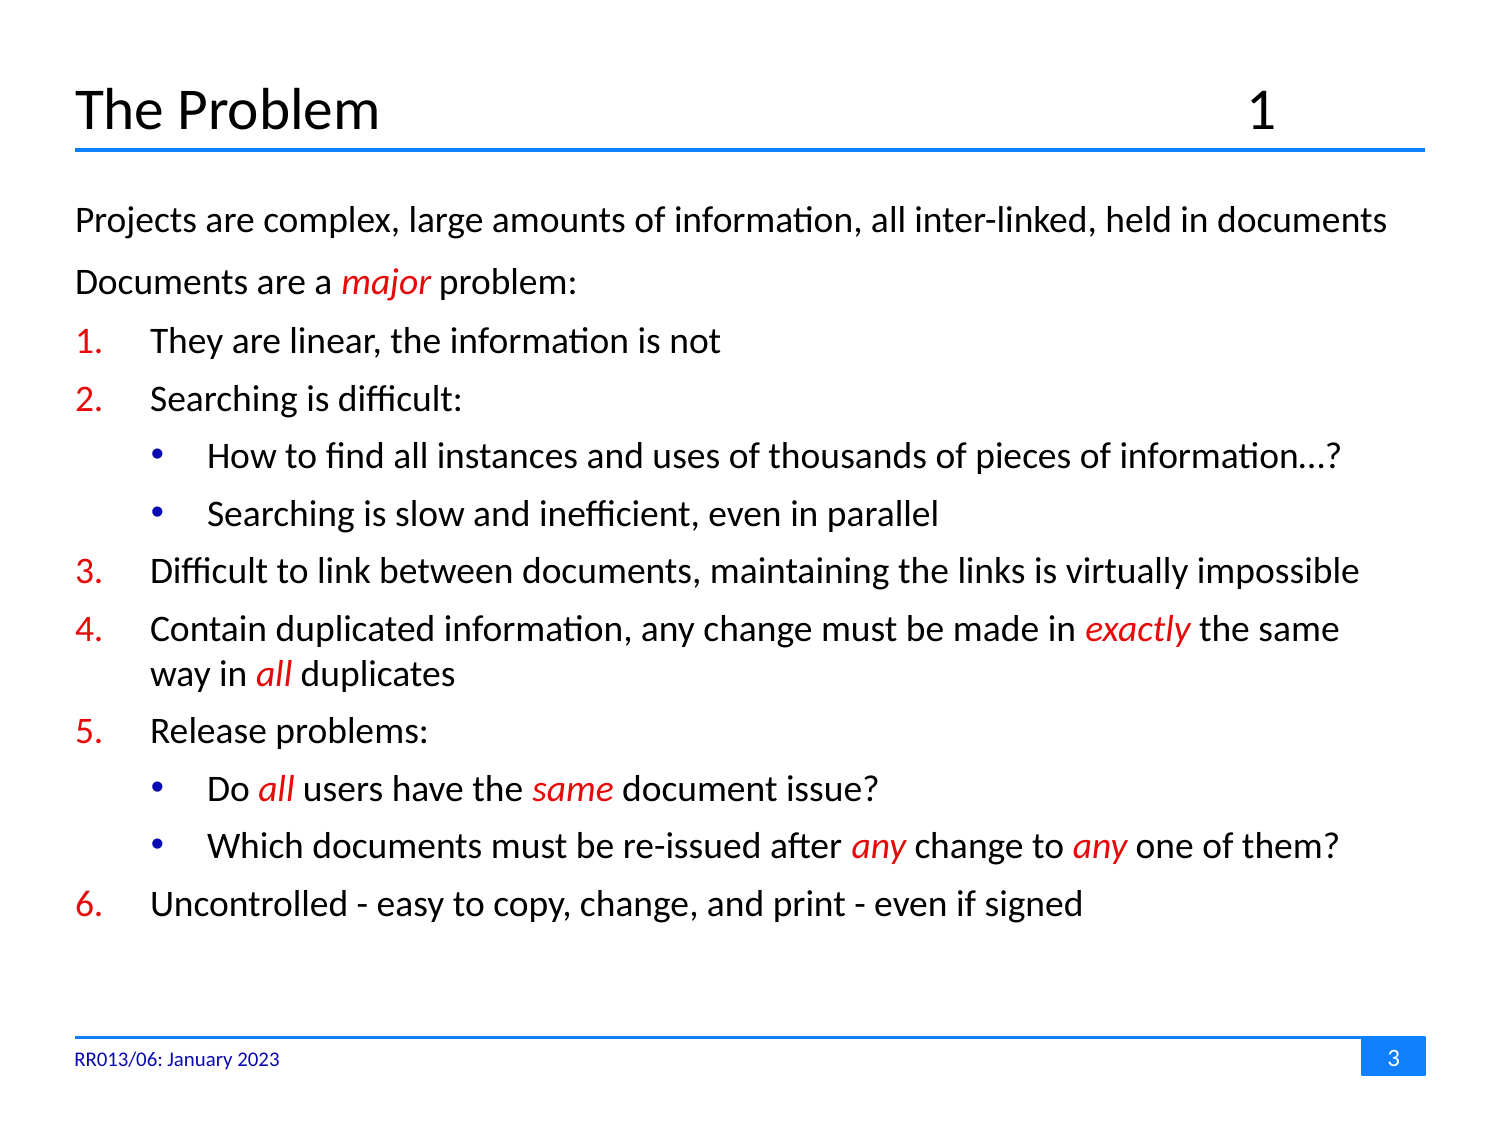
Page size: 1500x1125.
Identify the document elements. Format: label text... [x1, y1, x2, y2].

title The Problem 1 [75, 62, 1425, 150]
list Projects are complex, large amounts of information, all inter-linked, held in documents Documents are a major problem: They are linear, the information is not Searching is difficult: How to find all instances and uses of thousands of pieces of information…? Searching is slow and inefficient, even in parallel Difficult to link between documents, maintaining the links is virtually impossible Contain duplicated information, any change must be made in exactly the same way in all duplicates Release problems: Do all users have the same document issue? Which documents must be re-issued after any change to any one of them? Uncontrolled - easy to copy, change, and print - even if signed [75, 187, 1425, 1005]
